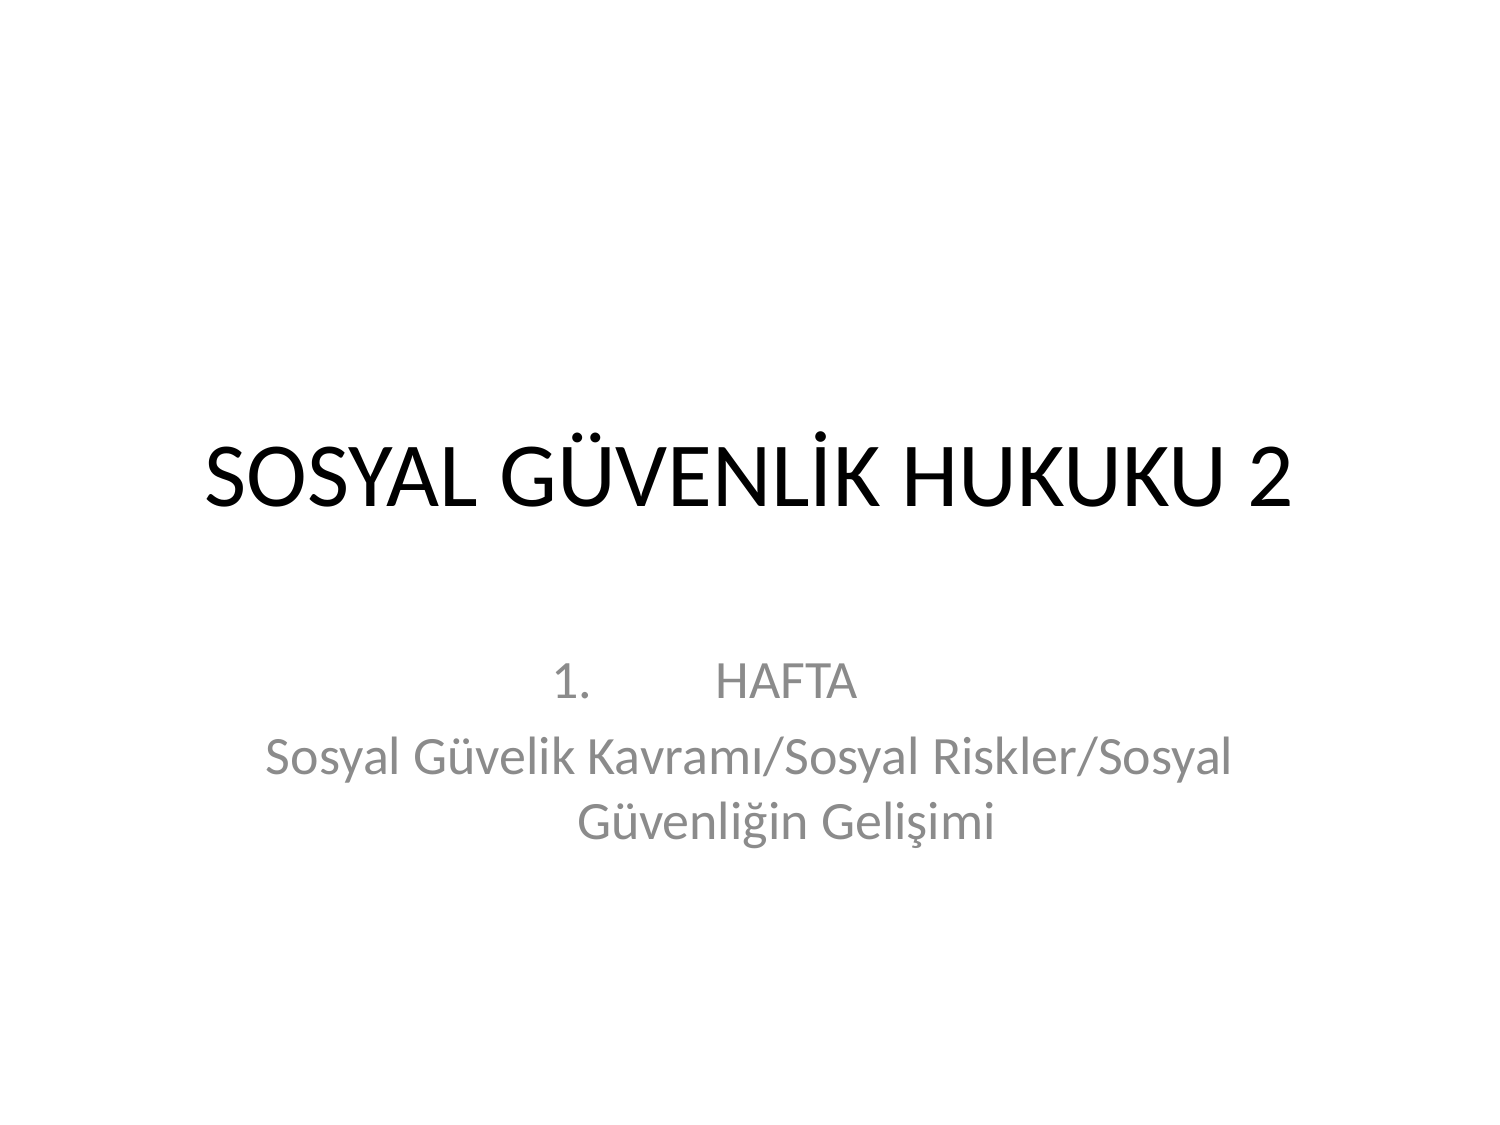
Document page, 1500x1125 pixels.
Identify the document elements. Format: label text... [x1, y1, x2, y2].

title SOSYAL GÜVENLİK HUKUKU 2 [112, 349, 1388, 591]
subtitle HAFTA Sosyal Güvelik Kavramı/Sosyal Riskler/Sosyal Güvenliğin Gelişimi [225, 637, 1275, 925]
